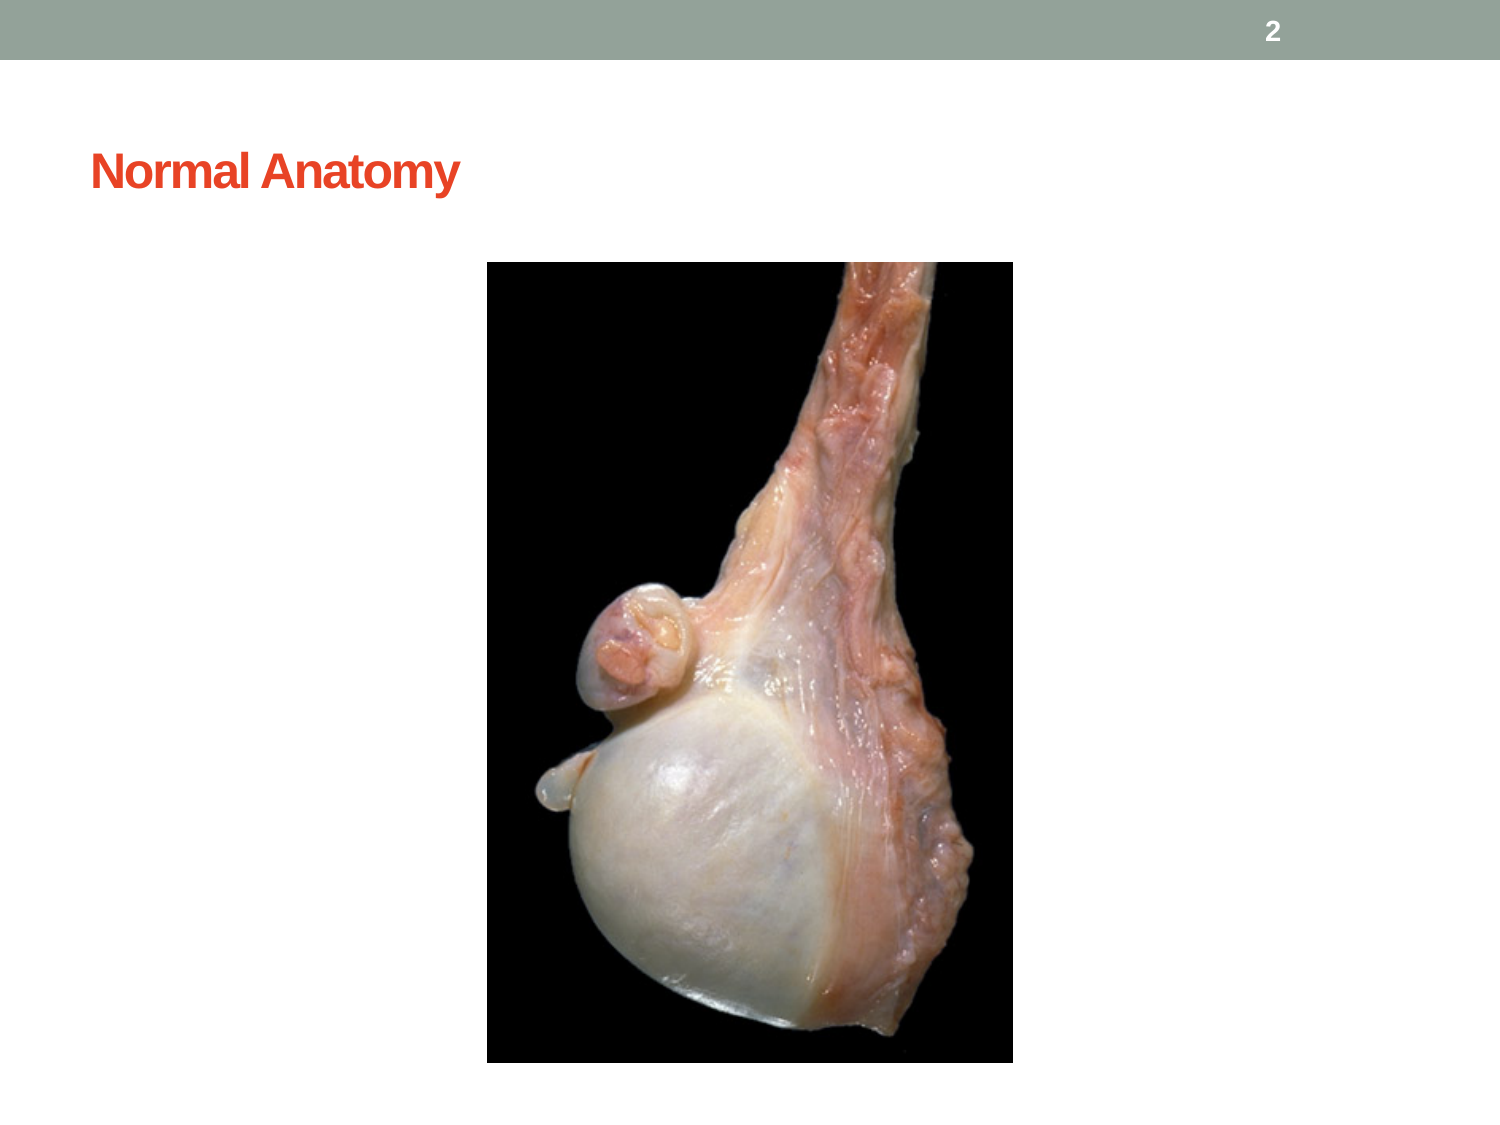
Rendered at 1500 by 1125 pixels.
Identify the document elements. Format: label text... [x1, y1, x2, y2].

slide_number 2 [1250, 3, 1425, 57]
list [487, 262, 1013, 1063]
title Normal Anatomy [75, 87, 1425, 250]
